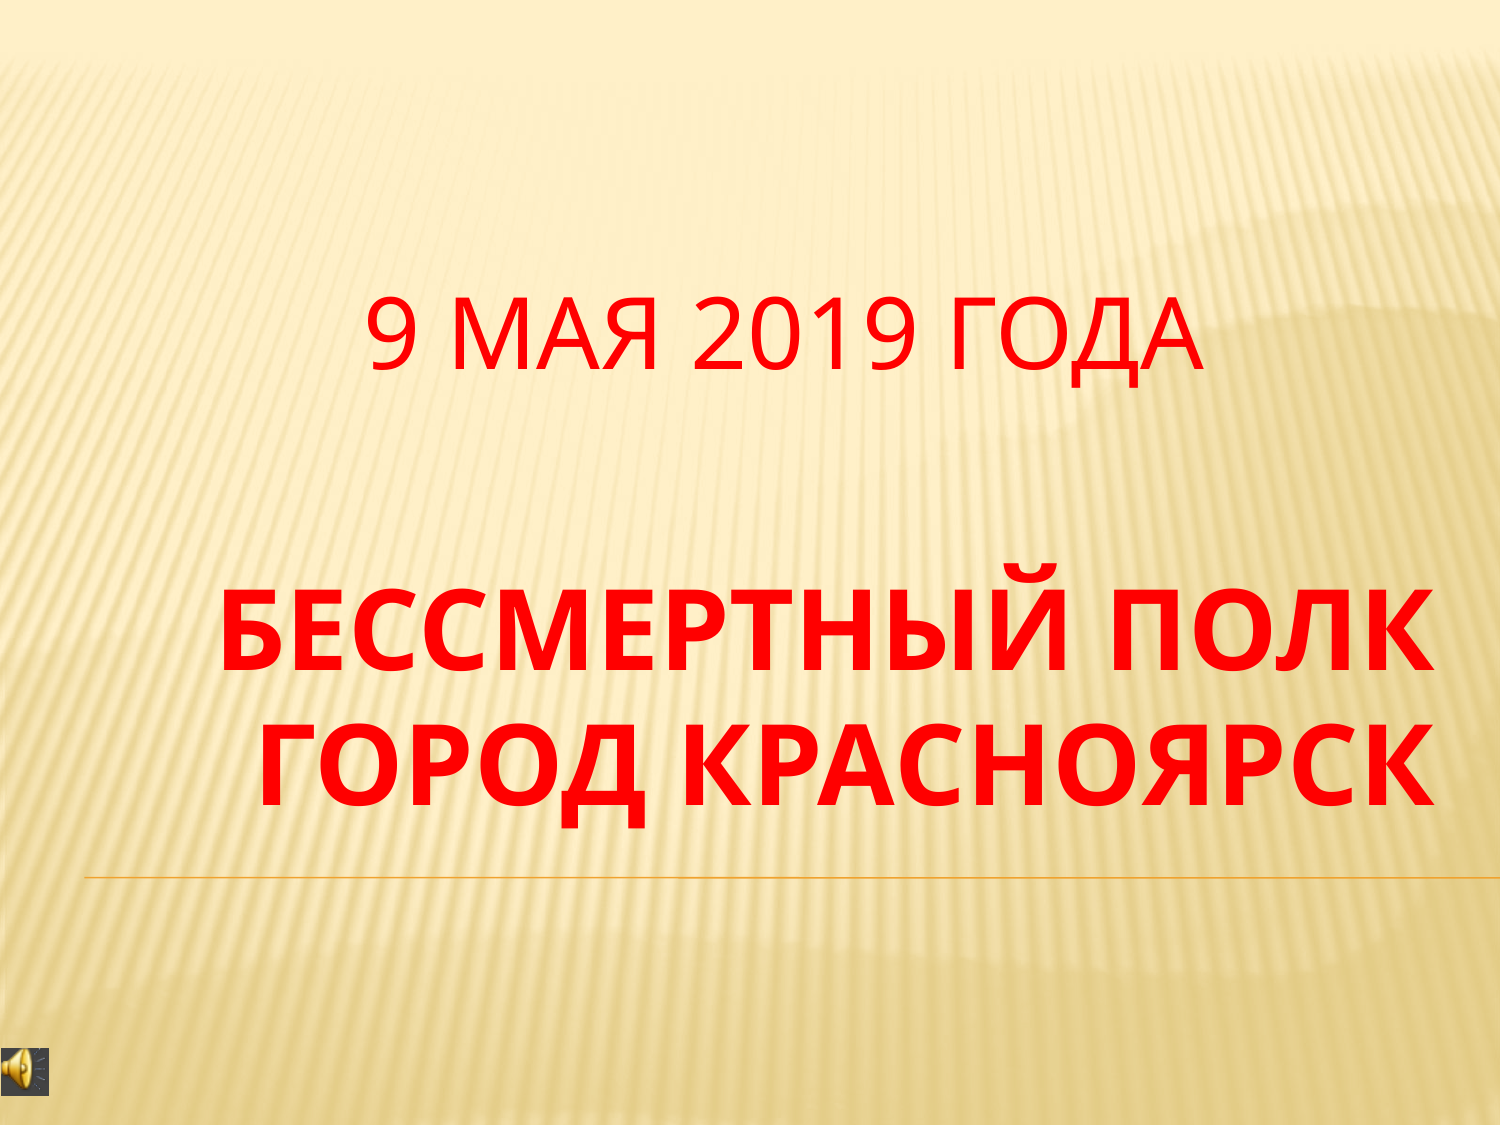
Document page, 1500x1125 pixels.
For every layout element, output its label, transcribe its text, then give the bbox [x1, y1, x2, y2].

picture [0, 1046, 51, 1098]
subtitle 9 МАЯ 2019 ГОДА [348, 54, 1450, 398]
title БЕССМЕРТНЫЙ ПОЛК город красноярск [62, 550, 1450, 997]
